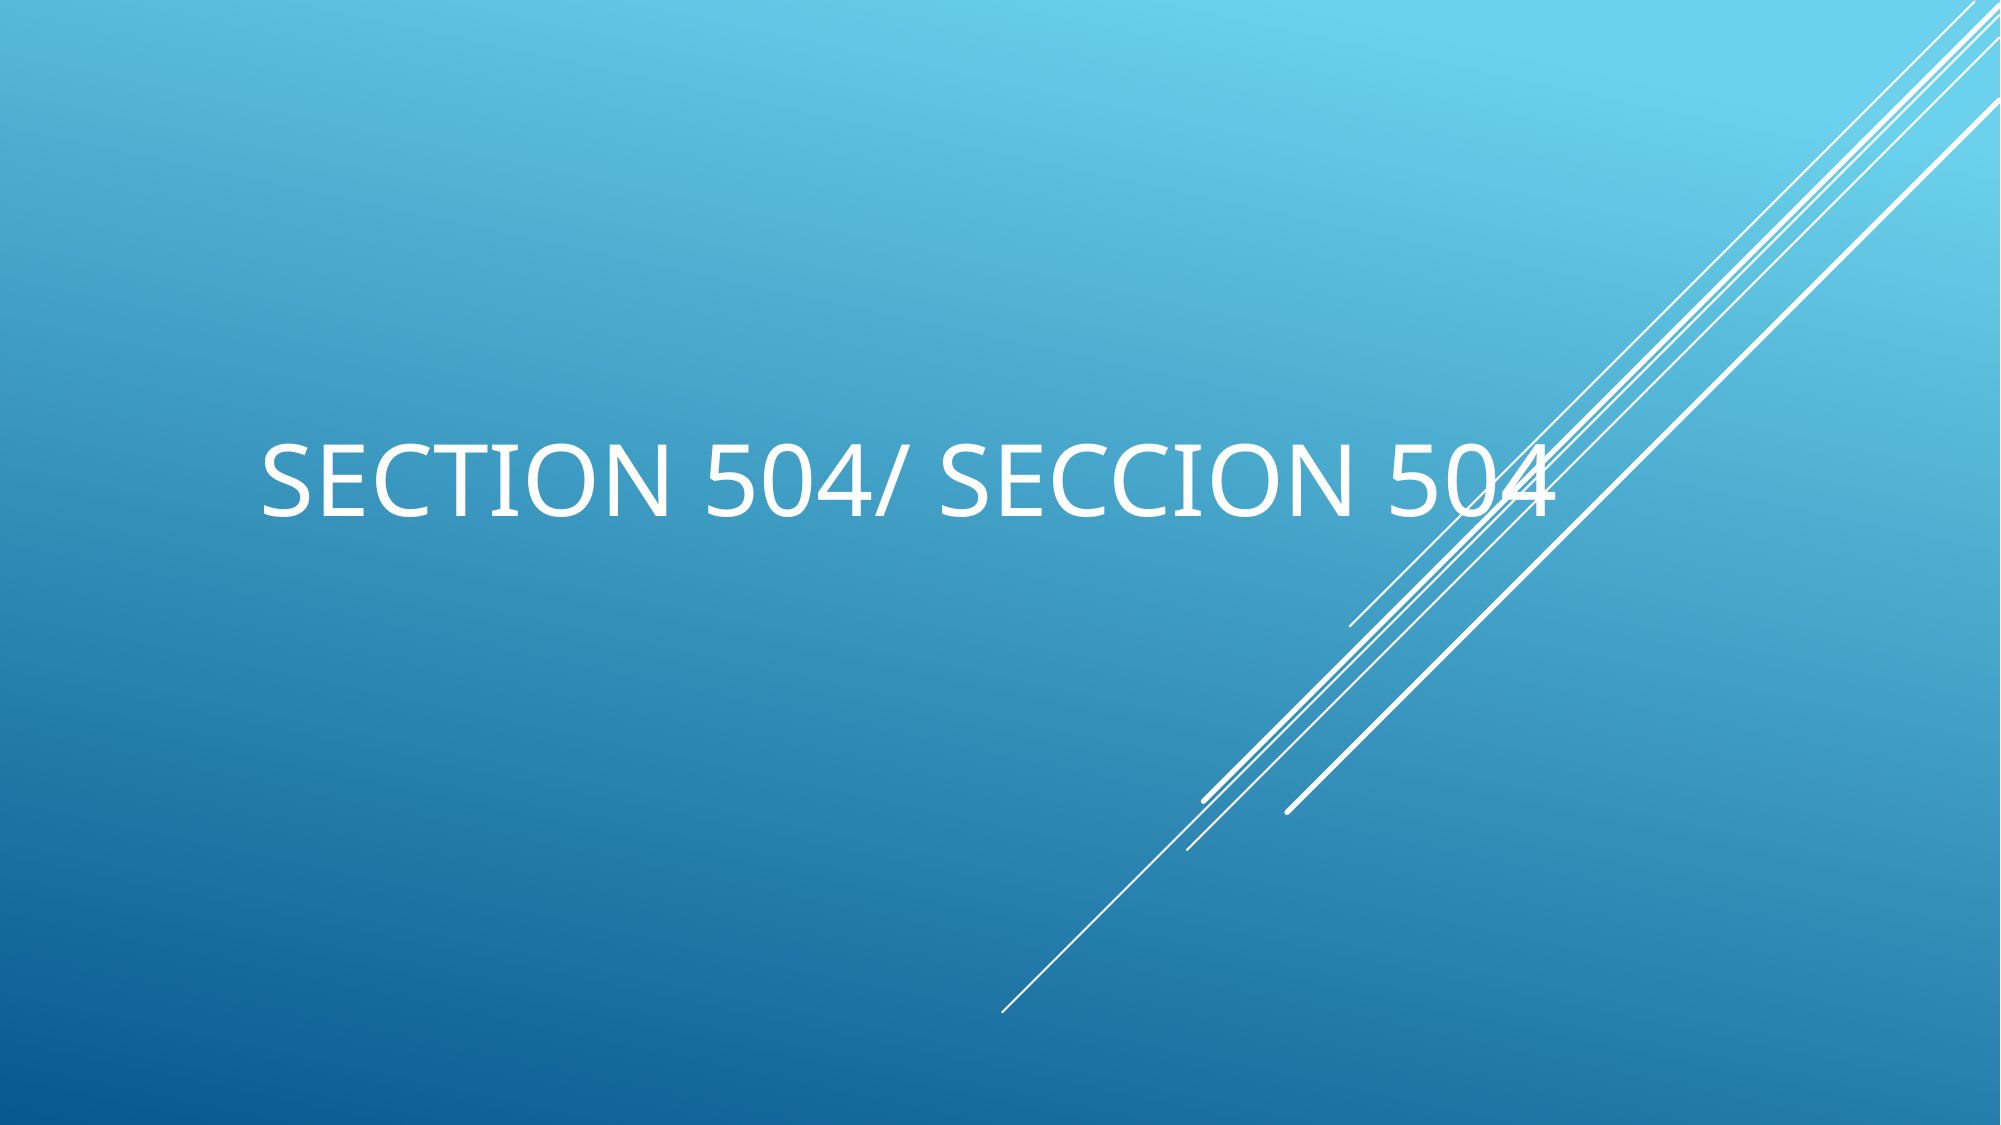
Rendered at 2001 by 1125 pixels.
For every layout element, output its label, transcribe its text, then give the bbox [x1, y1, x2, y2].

title Section 504/ Seccion 504 [244, 173, 1708, 545]
